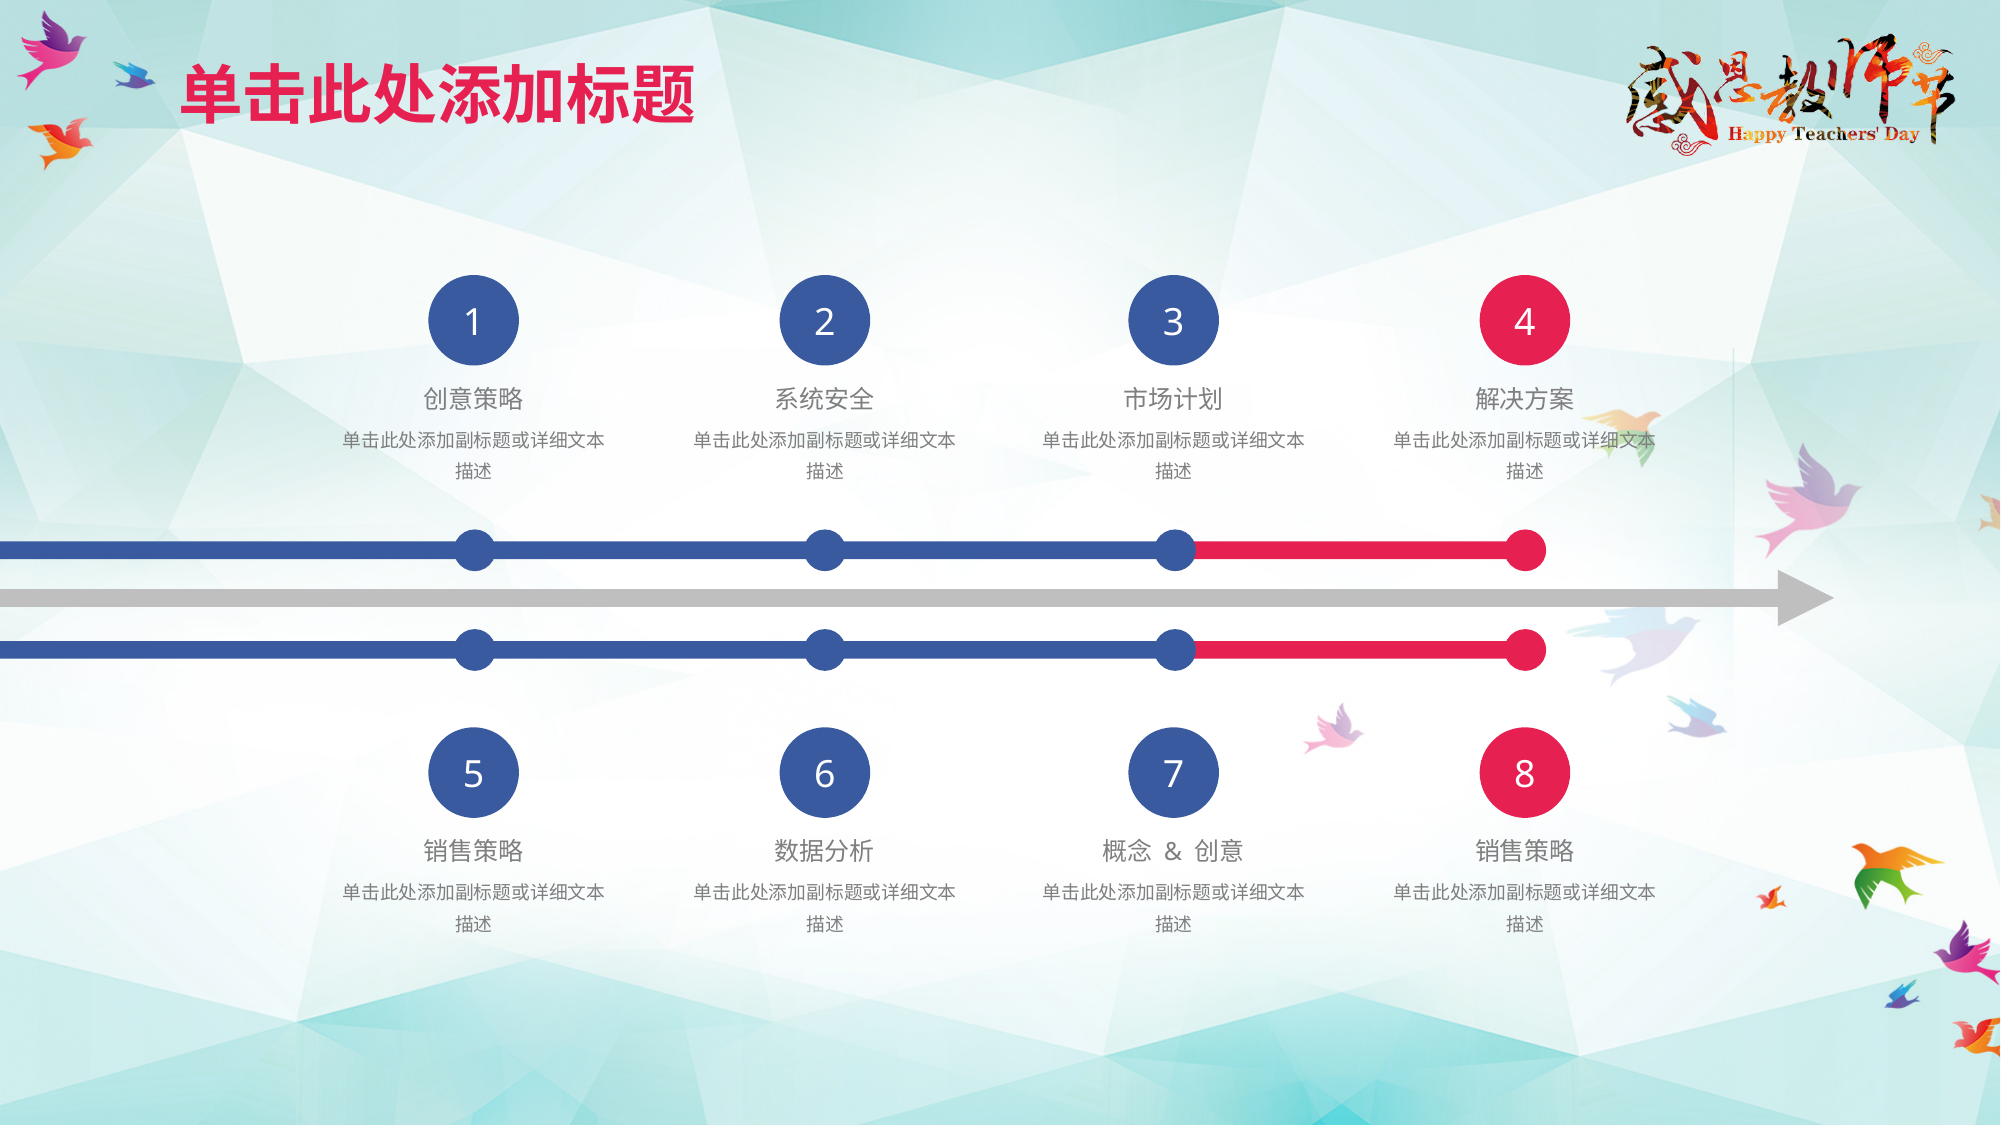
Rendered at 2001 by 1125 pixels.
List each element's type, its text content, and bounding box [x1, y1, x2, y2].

text_box 单击此处添加副标题或详细文本描述 [1389, 892, 1661, 942]
title 单击此处添加标题 [163, 54, 1889, 140]
text_box 单击此处添加副标题或详细文本描述 [1389, 439, 1661, 489]
text_box 销售策略 [338, 838, 609, 892]
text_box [846, 529, 1196, 572]
text_box 创意策略 [338, 386, 609, 439]
text_box 单击此处添加副标题或详细文本描述 [1038, 439, 1309, 489]
text_box 单击此处添加副标题或详细文本描述 [689, 439, 961, 489]
text_box 系统安全 [689, 386, 961, 439]
text_box 6 [778, 726, 872, 819]
text_box 3 [1127, 273, 1220, 367]
text_box 单击此处添加副标题或详细文本描述 [1038, 892, 1309, 942]
text_box 销售策略 [1389, 838, 1661, 892]
picture [0, 0, 2001, 1125]
text_box 单击此处添加副标题或详细文本描述 [689, 892, 961, 942]
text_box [496, 529, 846, 572]
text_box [496, 629, 846, 671]
text_box 市场计划 [1038, 386, 1309, 439]
text_box 1 [427, 273, 520, 367]
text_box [0, 529, 496, 572]
text_box 2 [778, 273, 872, 367]
text_box 单击此处添加副标题或详细文本描述 [338, 439, 609, 489]
text_box 概念 & 创意 [1038, 838, 1309, 892]
text_box 5 [427, 726, 520, 819]
text_box 4 [1478, 273, 1572, 367]
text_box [1196, 629, 1547, 671]
text_box 数据分析 [689, 838, 961, 892]
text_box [846, 629, 1196, 671]
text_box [1196, 529, 1547, 572]
text_box 7 [1127, 726, 1220, 819]
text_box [0, 629, 496, 671]
text_box 8 [1478, 726, 1572, 819]
text_box 解决方案 [1389, 386, 1661, 439]
text_box 单击此处添加副标题或详细文本描述 [338, 892, 609, 942]
